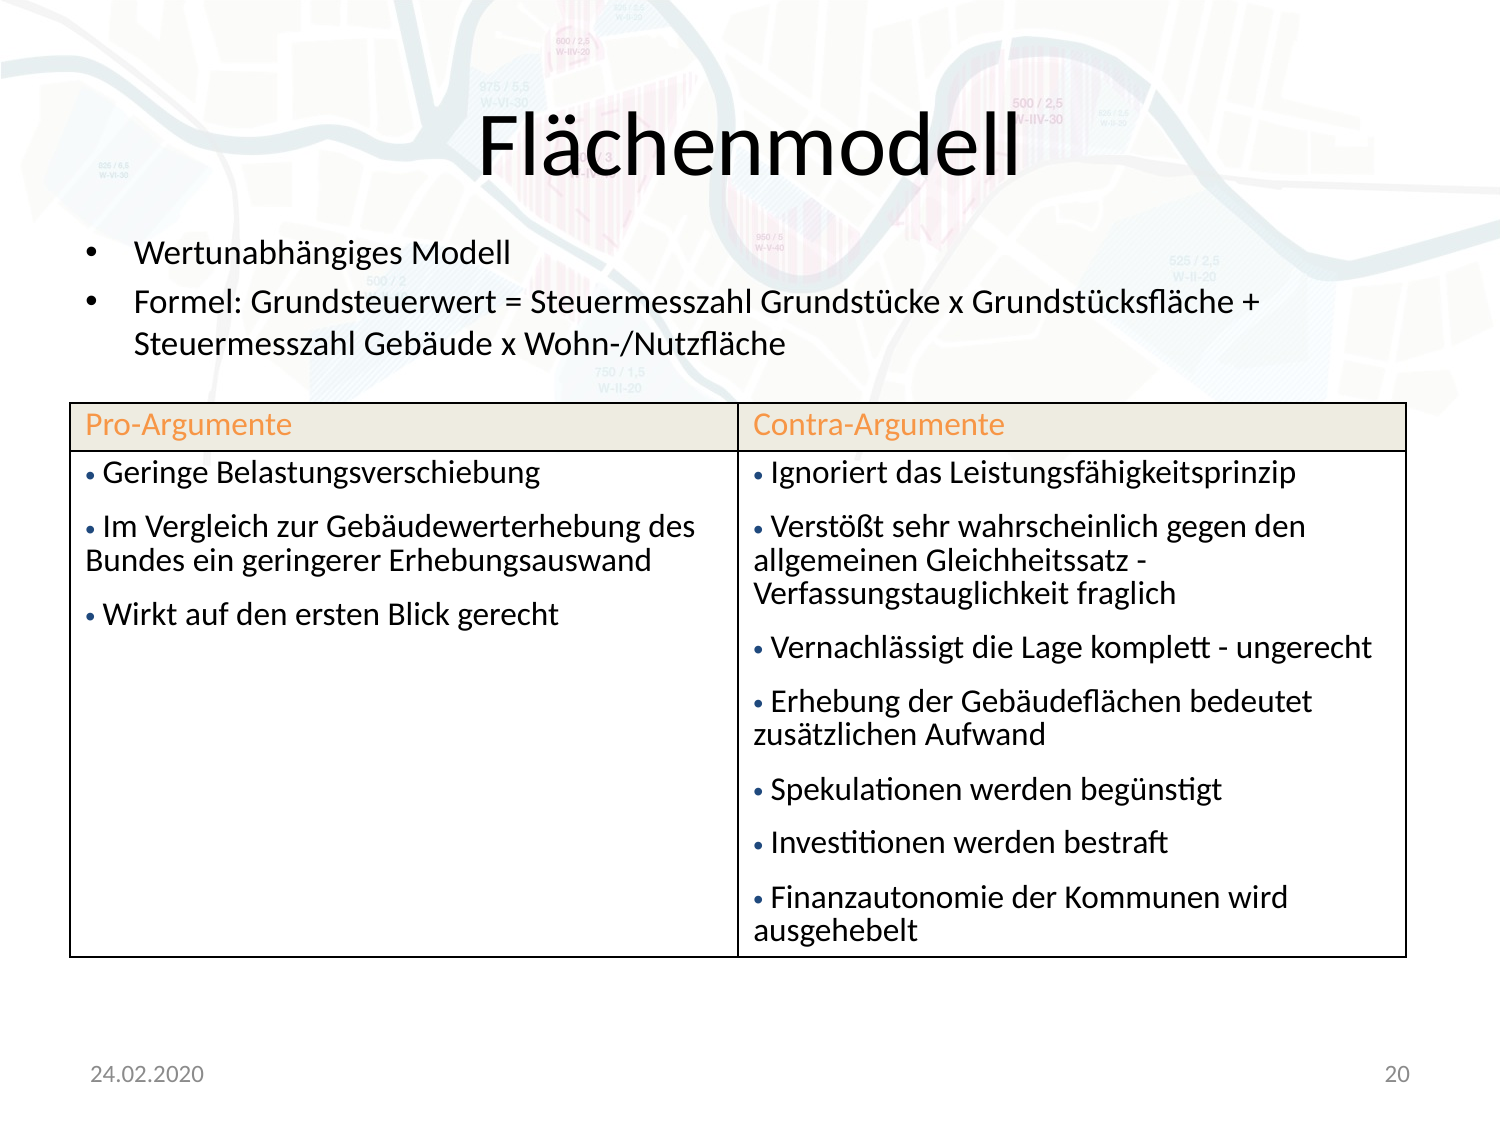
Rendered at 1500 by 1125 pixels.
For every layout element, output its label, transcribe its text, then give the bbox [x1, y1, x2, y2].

picture [0, 0, 1500, 1125]
table_header Contra-Argumente [739, 404, 1405, 450]
table_cell Geringe Belastungsverschiebung Im Vergleich zur Gebäudewerterhebung des Bundes ein geringerer Erhebungsauswand Wirkt auf den ersten Blick gerecht [71, 452, 737, 956]
list Wertunabhängiges Modell Formel: Grundsteuerwert = Steuermesszahl Grundstücke x Grundstücksfläche + Steuermesszahl Gebäude x Wohn-/Nutzfläche [70, 222, 1421, 376]
table_cell Ignoriert das Leistungsfähigkeitsprinzip Verstößt sehr wahrscheinlich gegen den allgemeinen Gleichheitssatz -Verfassungstauglichkeit fraglich Vernachlässigt die Lage komplett - ungerecht Erhebung der Gebäudeflächen bedeutet zusätzlichen Aufwand Spekulationen werden begünstigt Investitionen werden bestraft Finanzautonomie der Kommunen wird ausgehebelt [739, 452, 1405, 956]
slide_number 20 [1074, 1042, 1425, 1103]
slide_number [75, 1042, 425, 1103]
table_header Pro-Argumente [71, 404, 737, 450]
title Flächenmodell [74, 44, 1426, 233]
